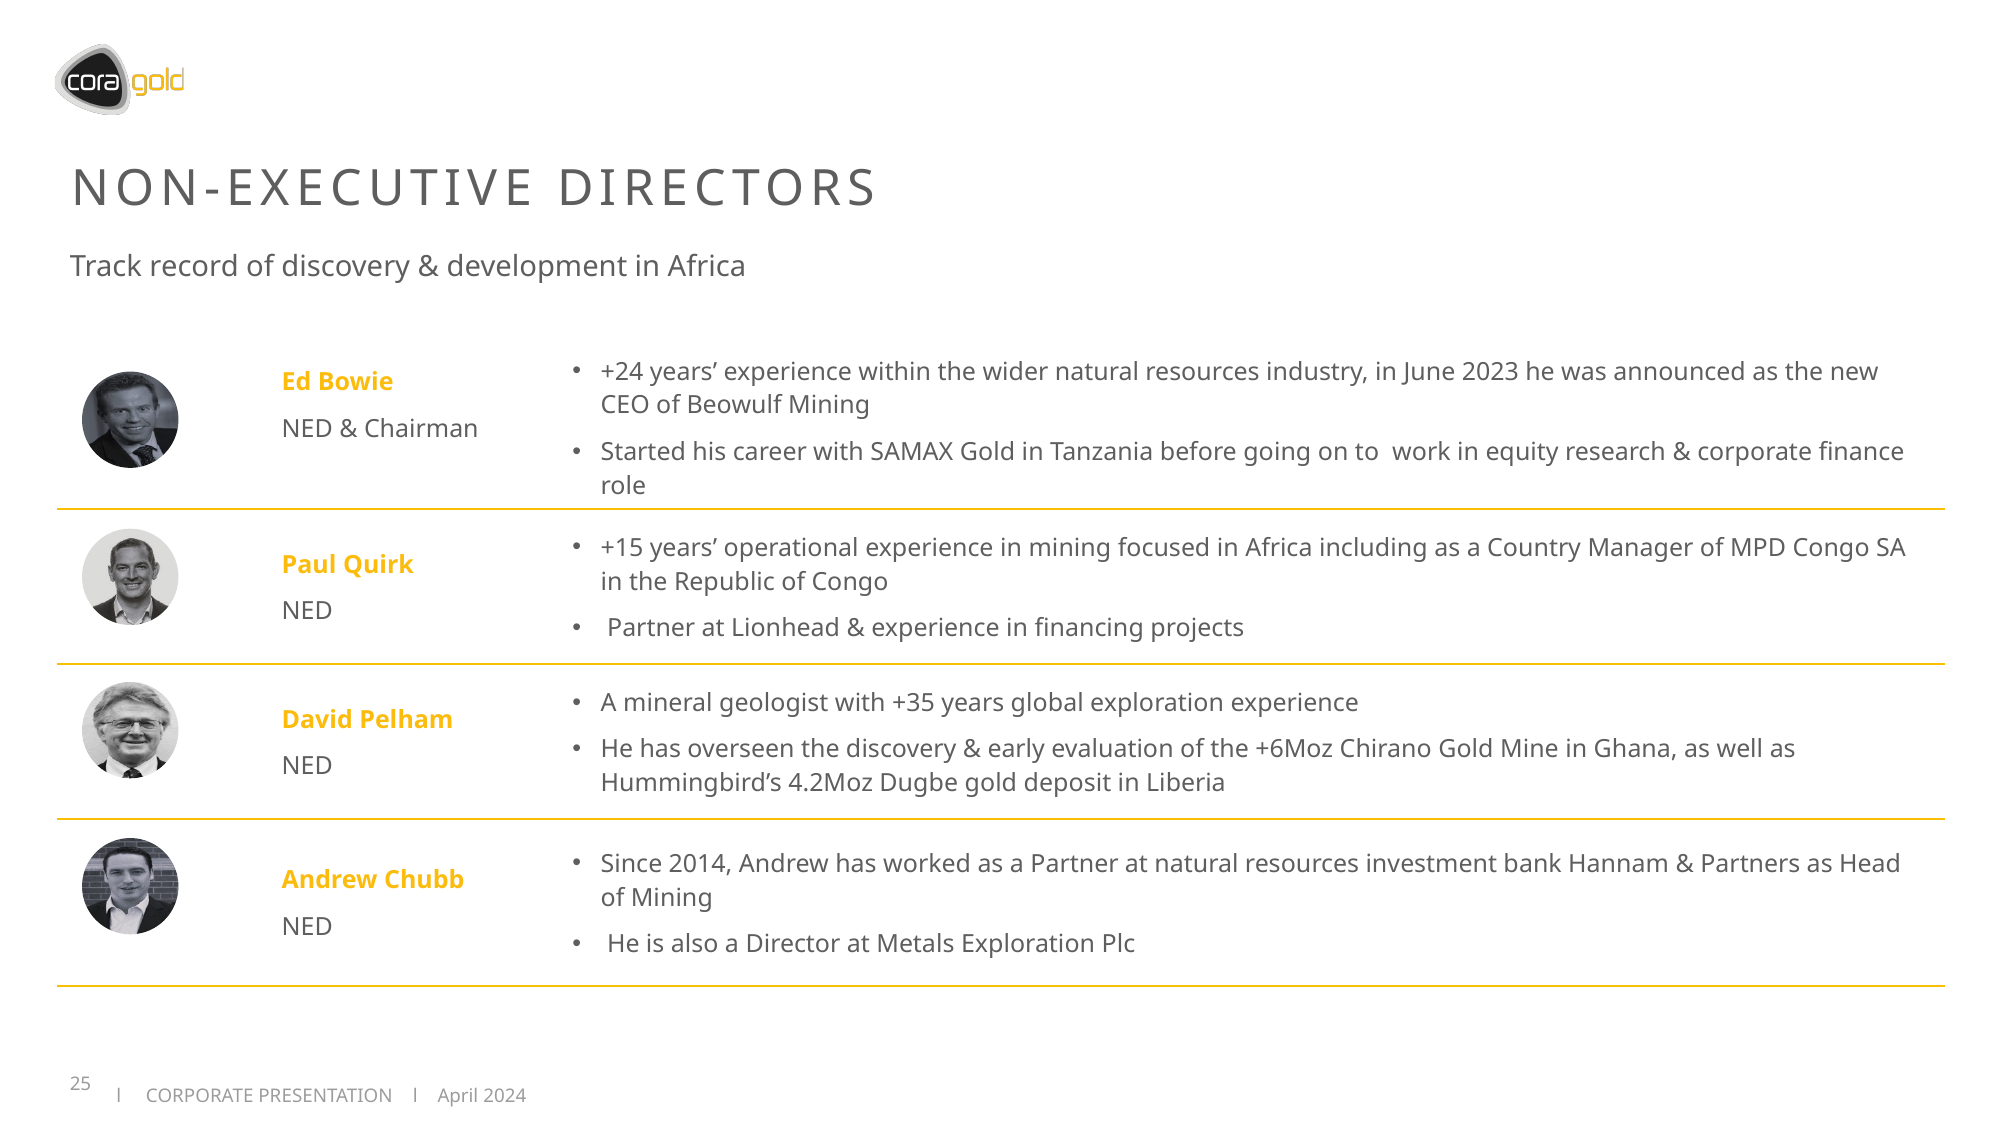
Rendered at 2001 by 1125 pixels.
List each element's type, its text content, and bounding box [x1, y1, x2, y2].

text_box [80, 680, 180, 780]
table_cell Andrew Chubb NED [267, 820, 557, 985]
table_cell A mineral geologist with +35 years global exploration experience He has overseen the discovery & early evaluation of the +6Moz Chirano Gold Mine in Ghana, as well as Hummingbird’s 4.2Moz Dugbe gold deposit in Liberia [557, 665, 1945, 818]
list Track record of discovery & development in Africa [54, 229, 1946, 305]
table_cell David Pelham NED [267, 665, 557, 818]
table_header Ed Bowie NED & Chairman [267, 346, 557, 508]
text_box [80, 527, 180, 627]
table_header [57, 346, 267, 508]
table_cell +15 years’ operational experience in mining focused in Africa including as a Country Manager of MPD Congo SA in the Republic of Congo Partner at Lionhead & experience in financing projects [557, 510, 1945, 663]
footer l CORPORATE PRESENTATION l April 2024 [101, 1065, 777, 1125]
text_box [80, 370, 180, 469]
table_cell Paul Quirk NED [267, 510, 557, 663]
table_cell Since 2014, Andrew has worked as a Partner at natural resources investment bank Hannam & Partners as Head of Mining He is also a Director at Metals Exploration Plc [557, 820, 1945, 985]
slide_number 25 [54, 1054, 166, 1115]
title NON-EXECUTIVE DIRECTORS [56, 137, 1947, 241]
table_cell [57, 820, 267, 985]
table_cell [57, 510, 267, 663]
text_box [80, 837, 180, 936]
table_header +24 years’ experience within the wider natural resources industry, in June 2023 he was announced as the new CEO of Beowulf Mining Started his career with SAMAX Gold in Tanzania before going on to work in equity research & corporate finance role [557, 346, 1945, 508]
table_cell [57, 665, 267, 818]
